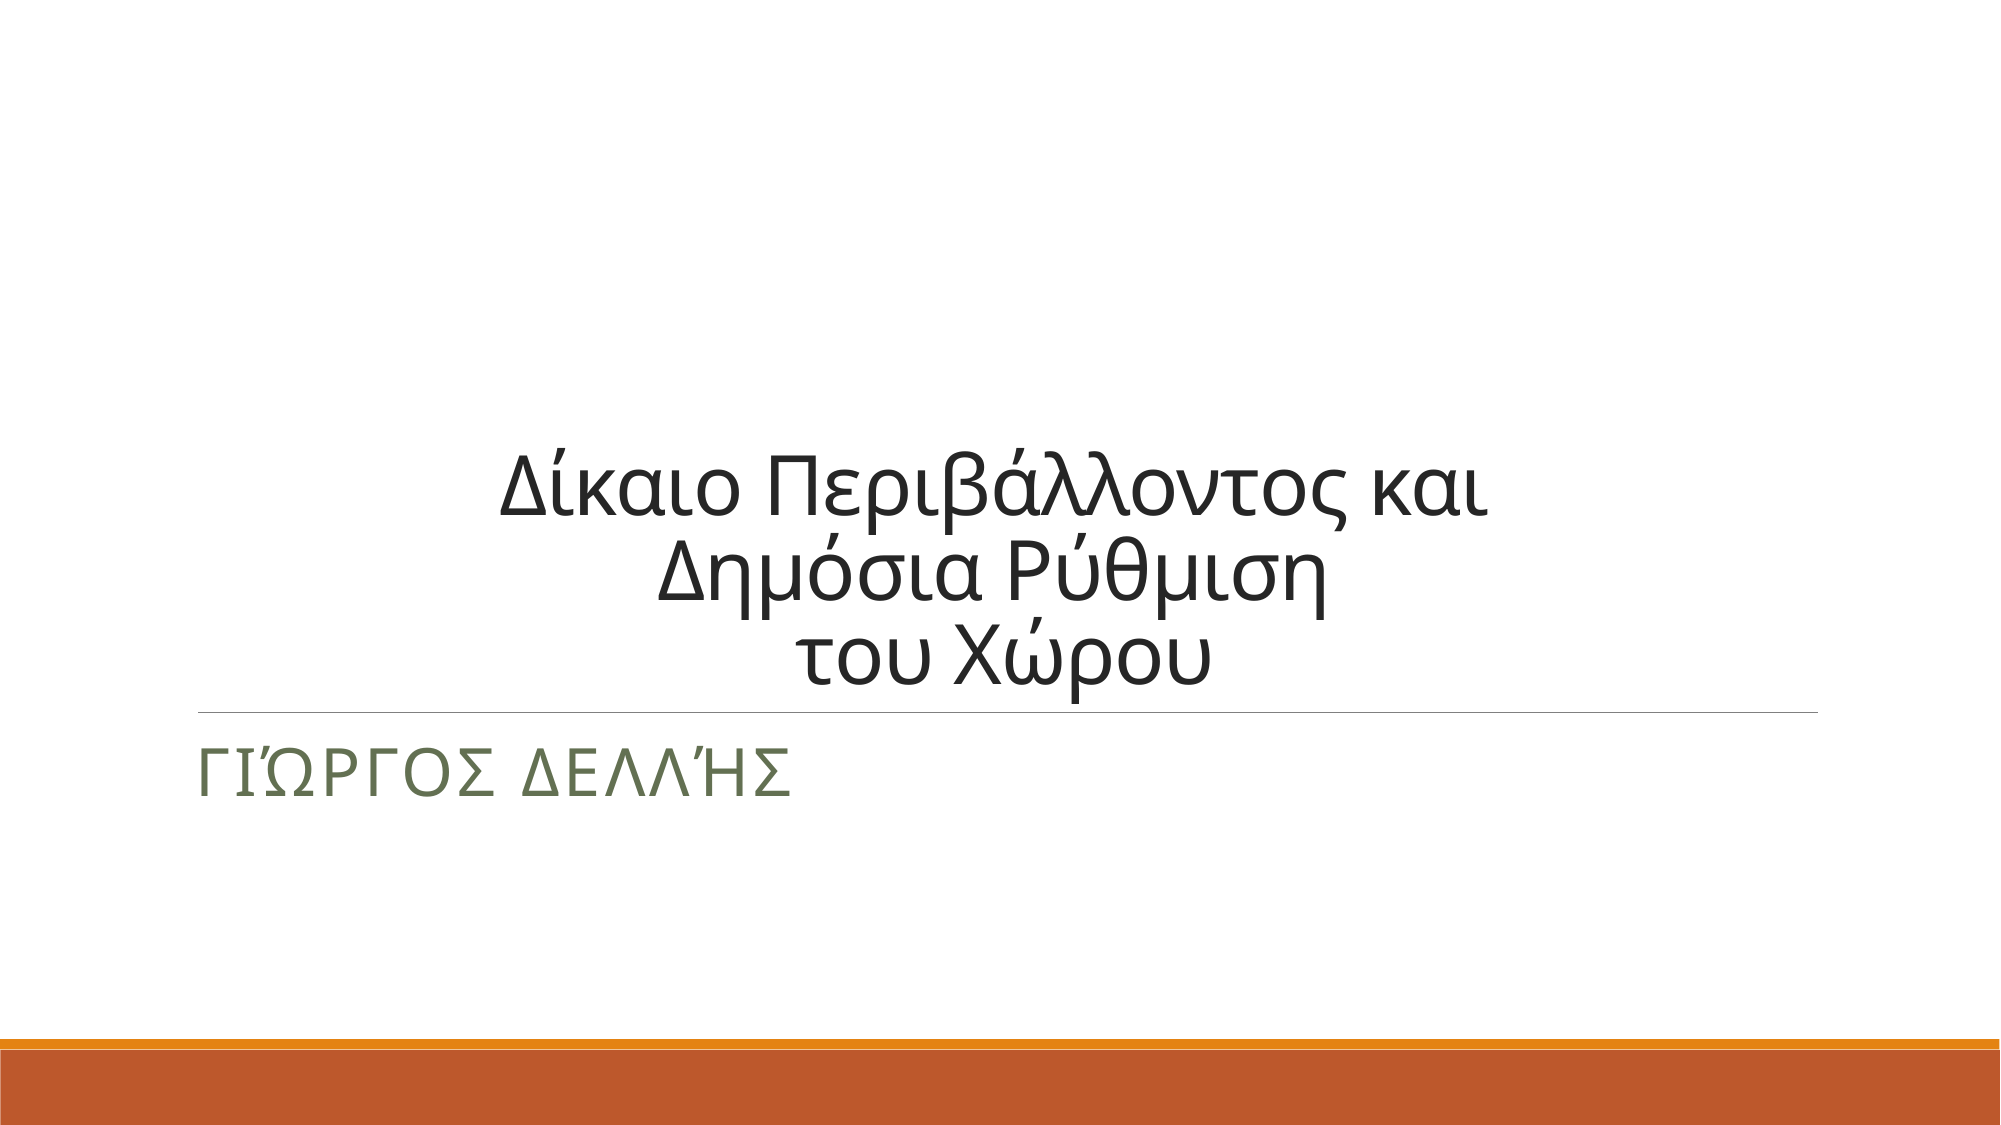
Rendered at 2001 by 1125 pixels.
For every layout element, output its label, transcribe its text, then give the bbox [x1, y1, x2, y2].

title Δίκαιο Περιβάλλοντος και Δημόσια Ρύθμιση του Χώρου [180, 124, 1830, 710]
subtitle Γιώργος Δελλής [180, 730, 1831, 919]
